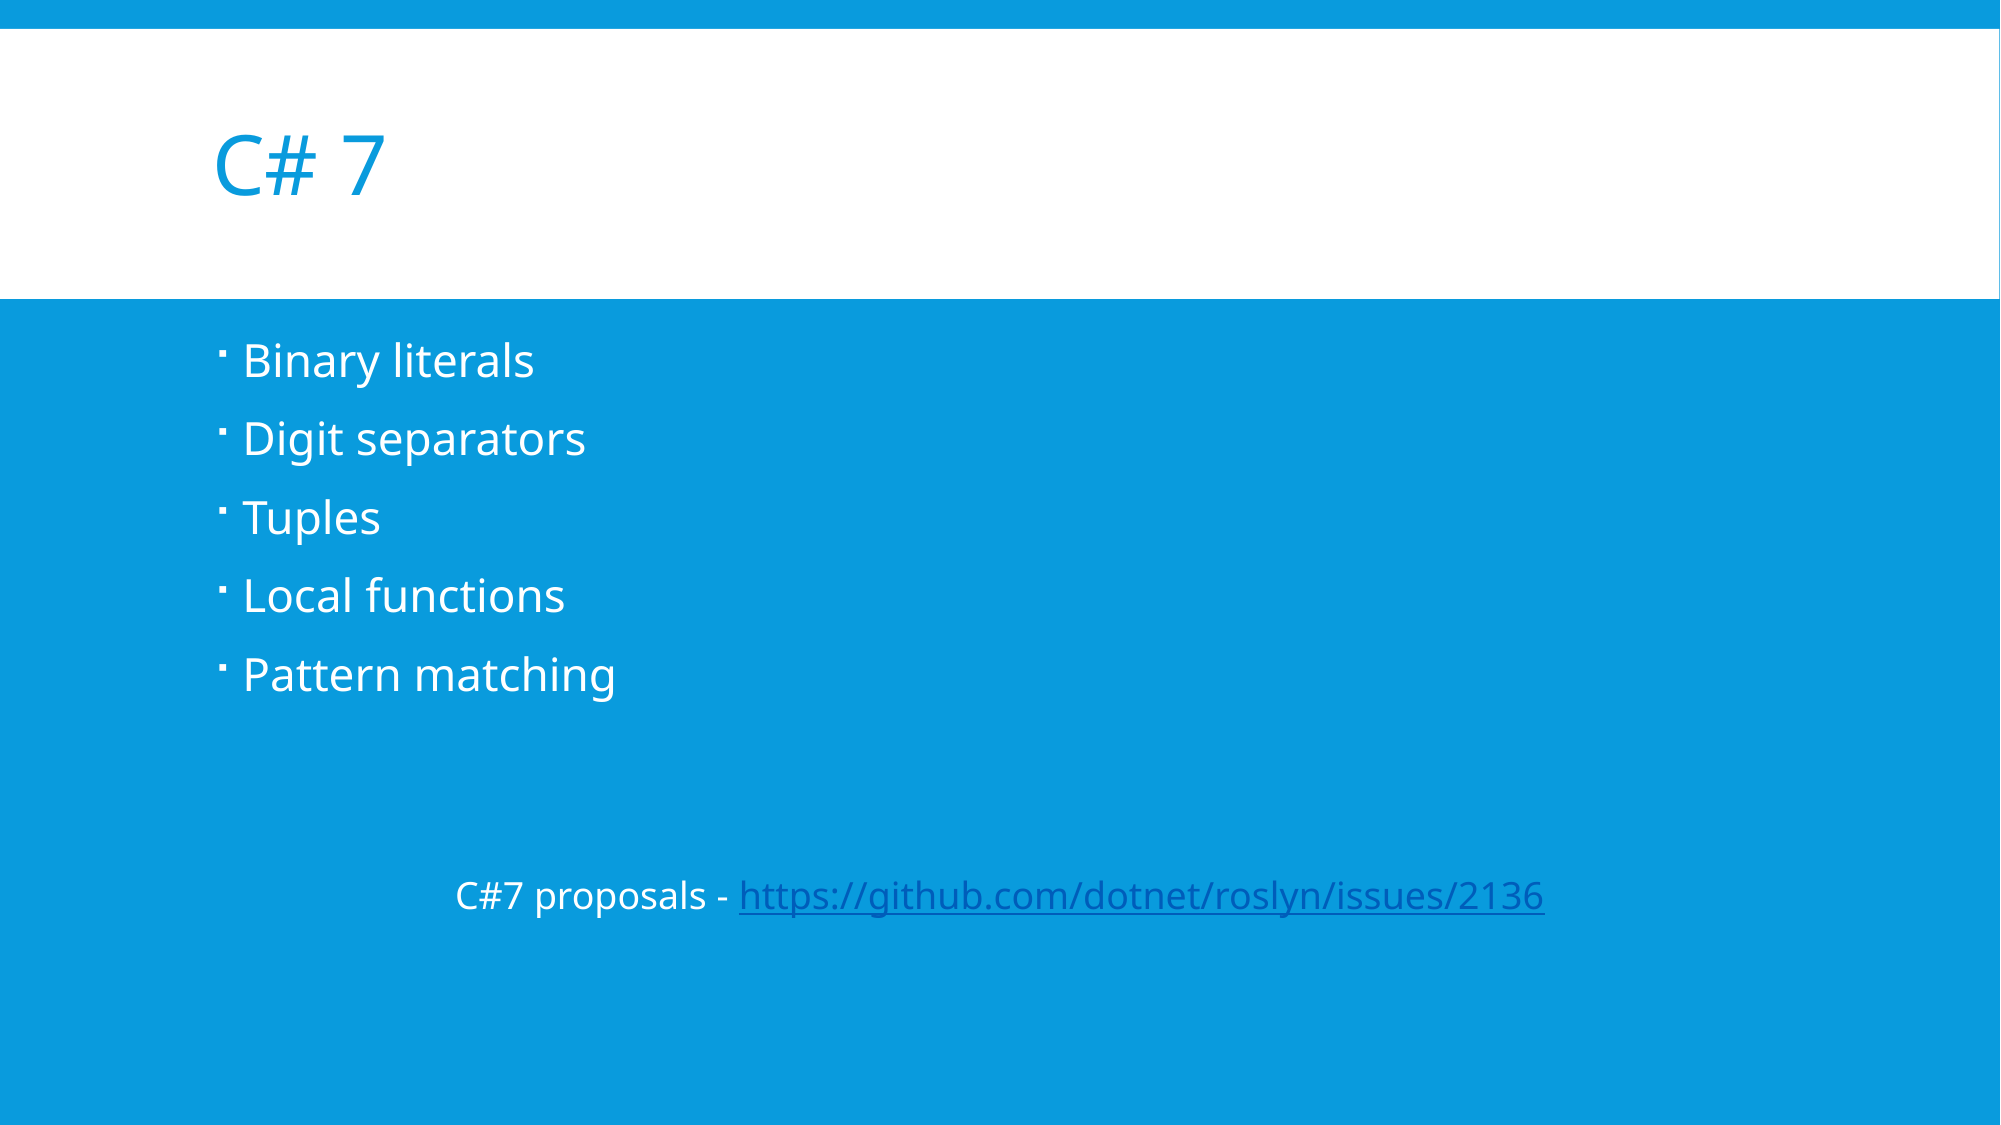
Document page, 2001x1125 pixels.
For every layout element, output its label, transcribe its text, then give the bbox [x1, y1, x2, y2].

text_box C#7 proposals - https://github.com/dotnet/roslyn/issues/2136 [440, 864, 1560, 931]
title C# 7 [197, 46, 1803, 295]
list Binary literals Digit separators Tuples Local functions Pattern matching [197, 329, 1803, 1020]
